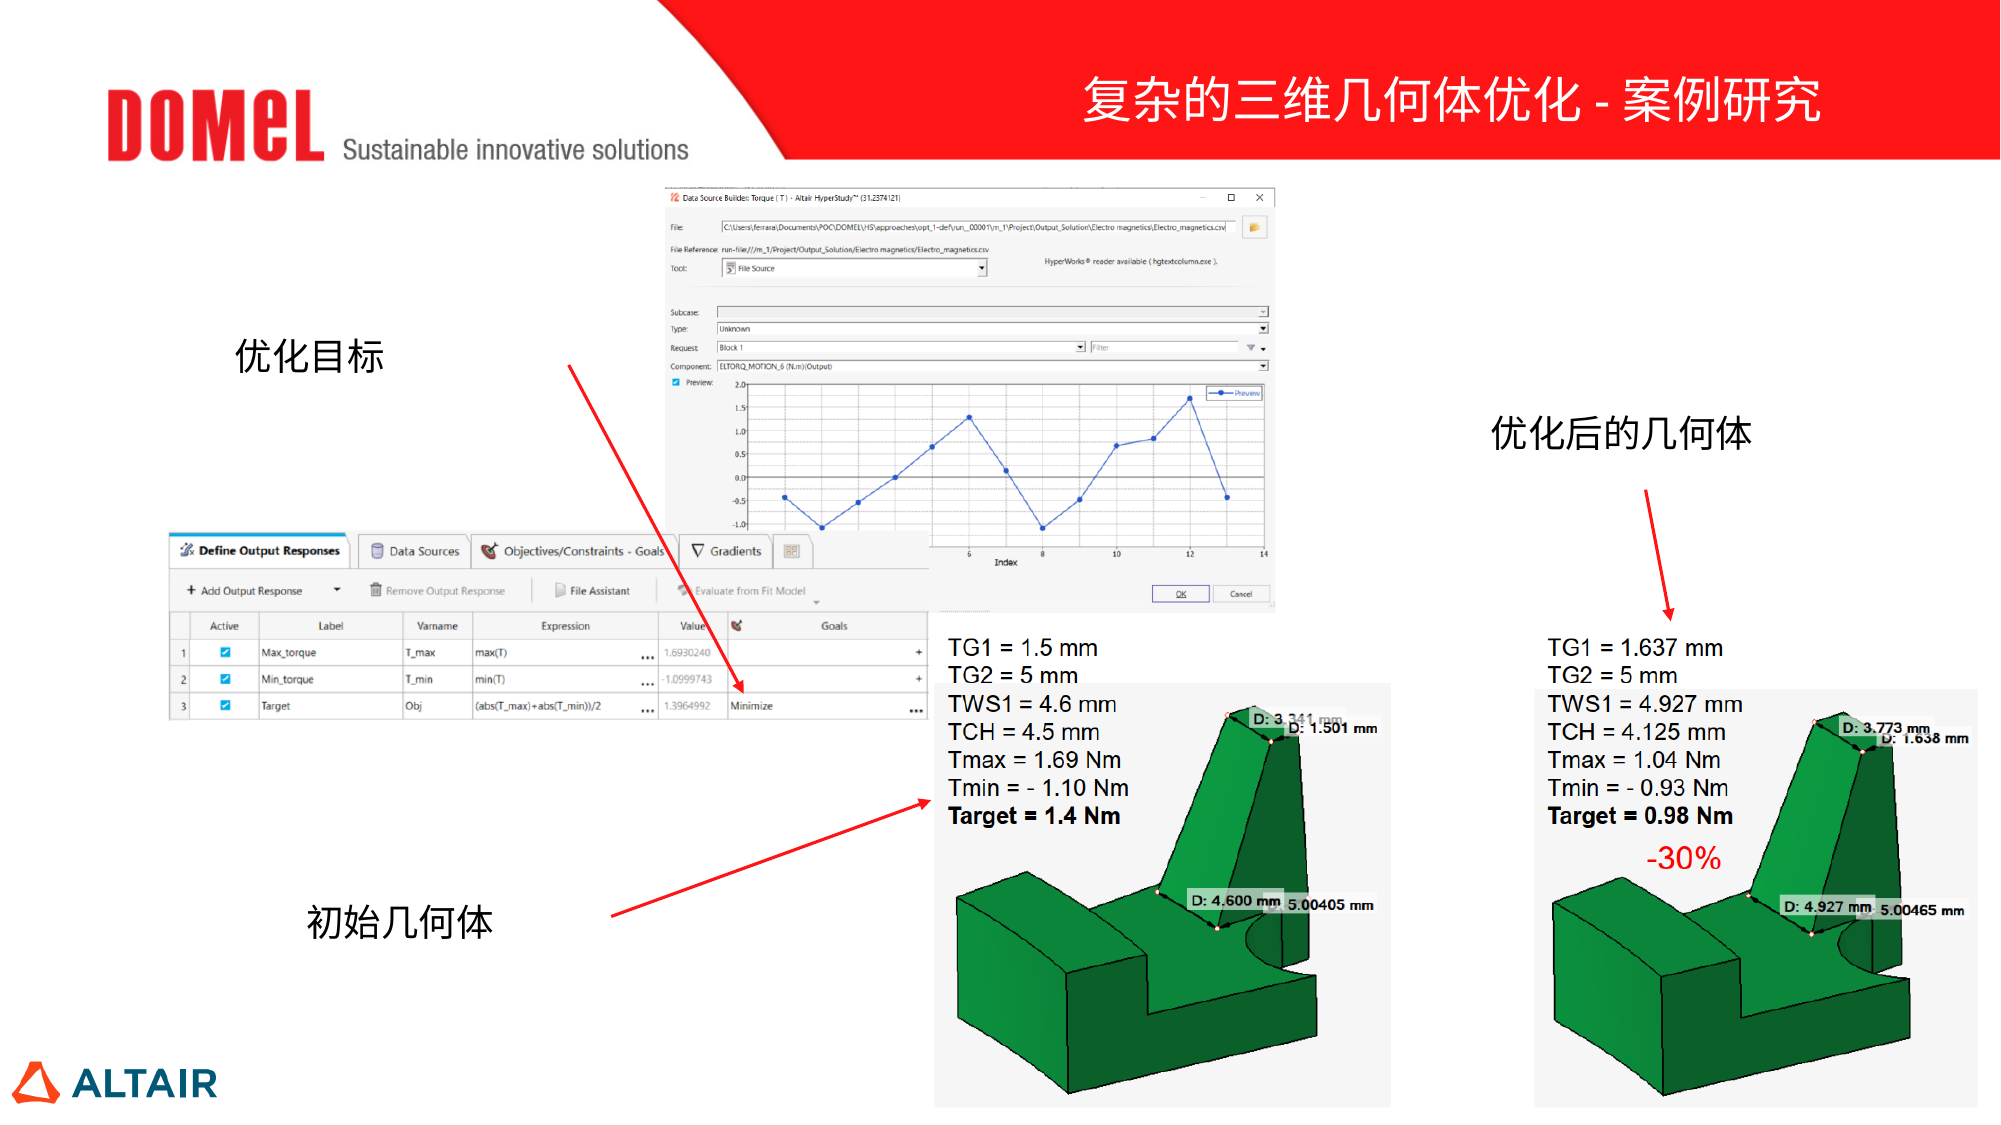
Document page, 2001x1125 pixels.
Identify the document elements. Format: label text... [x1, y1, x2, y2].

picture [0, 0, 2001, 1125]
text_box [611, 800, 932, 917]
text_box 优化后的几何体 [1476, 402, 1866, 508]
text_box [568, 364, 744, 694]
text_box 复杂的三维几何体优化-案例研究 [595, 61, 1838, 137]
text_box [1645, 489, 1671, 622]
text_box 初始几何体 [291, 891, 612, 952]
